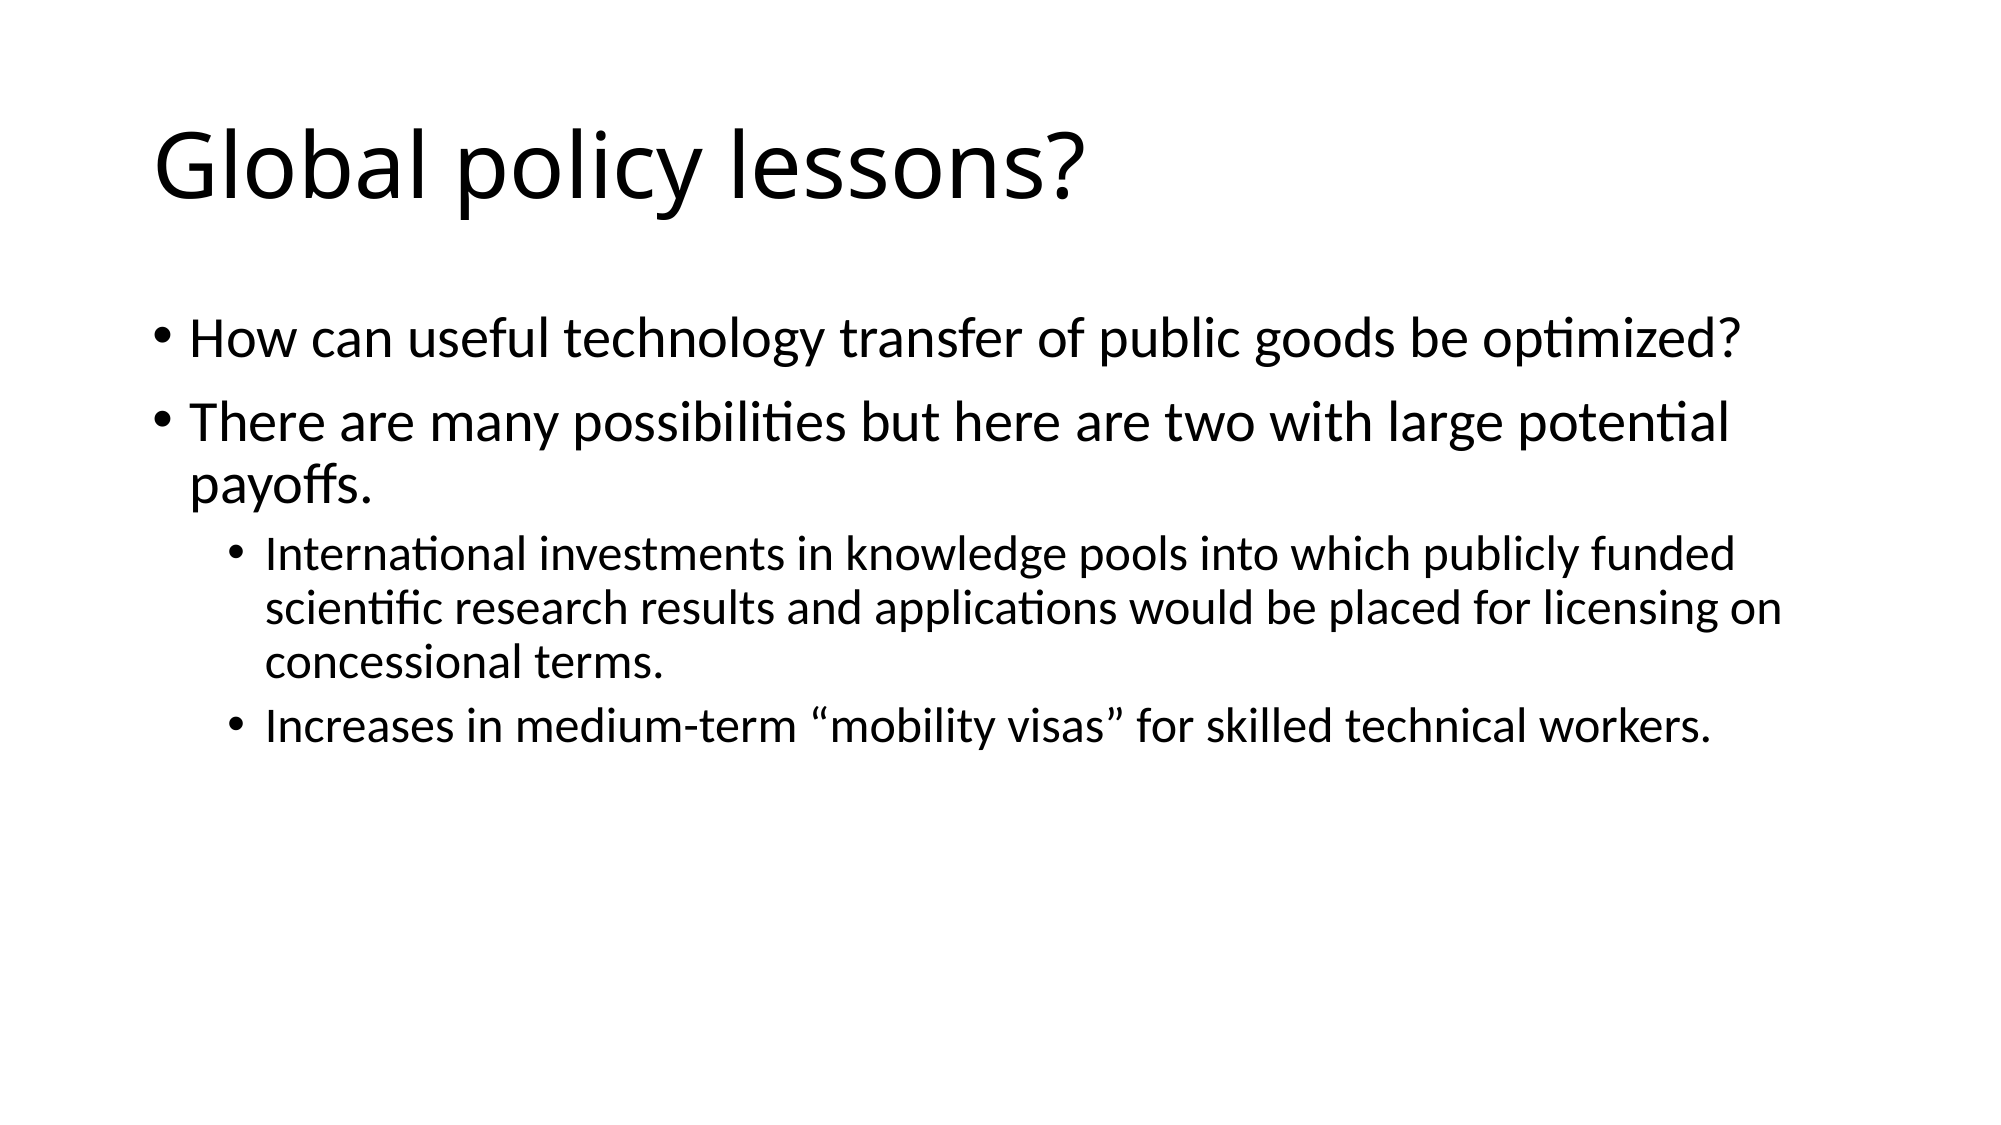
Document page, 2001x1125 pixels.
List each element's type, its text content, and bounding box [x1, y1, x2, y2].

list How can useful technology transfer of public goods be optimized? There are many possibilities but here are two with large potential payoffs. International investments in knowledge pools into which publicly funded scientific research results and applications would be placed for licensing on concessional terms. Increases in medium-term “mobility visas” for skilled technical workers. [137, 299, 1863, 1014]
title Global policy lessons? [137, 59, 1863, 278]
